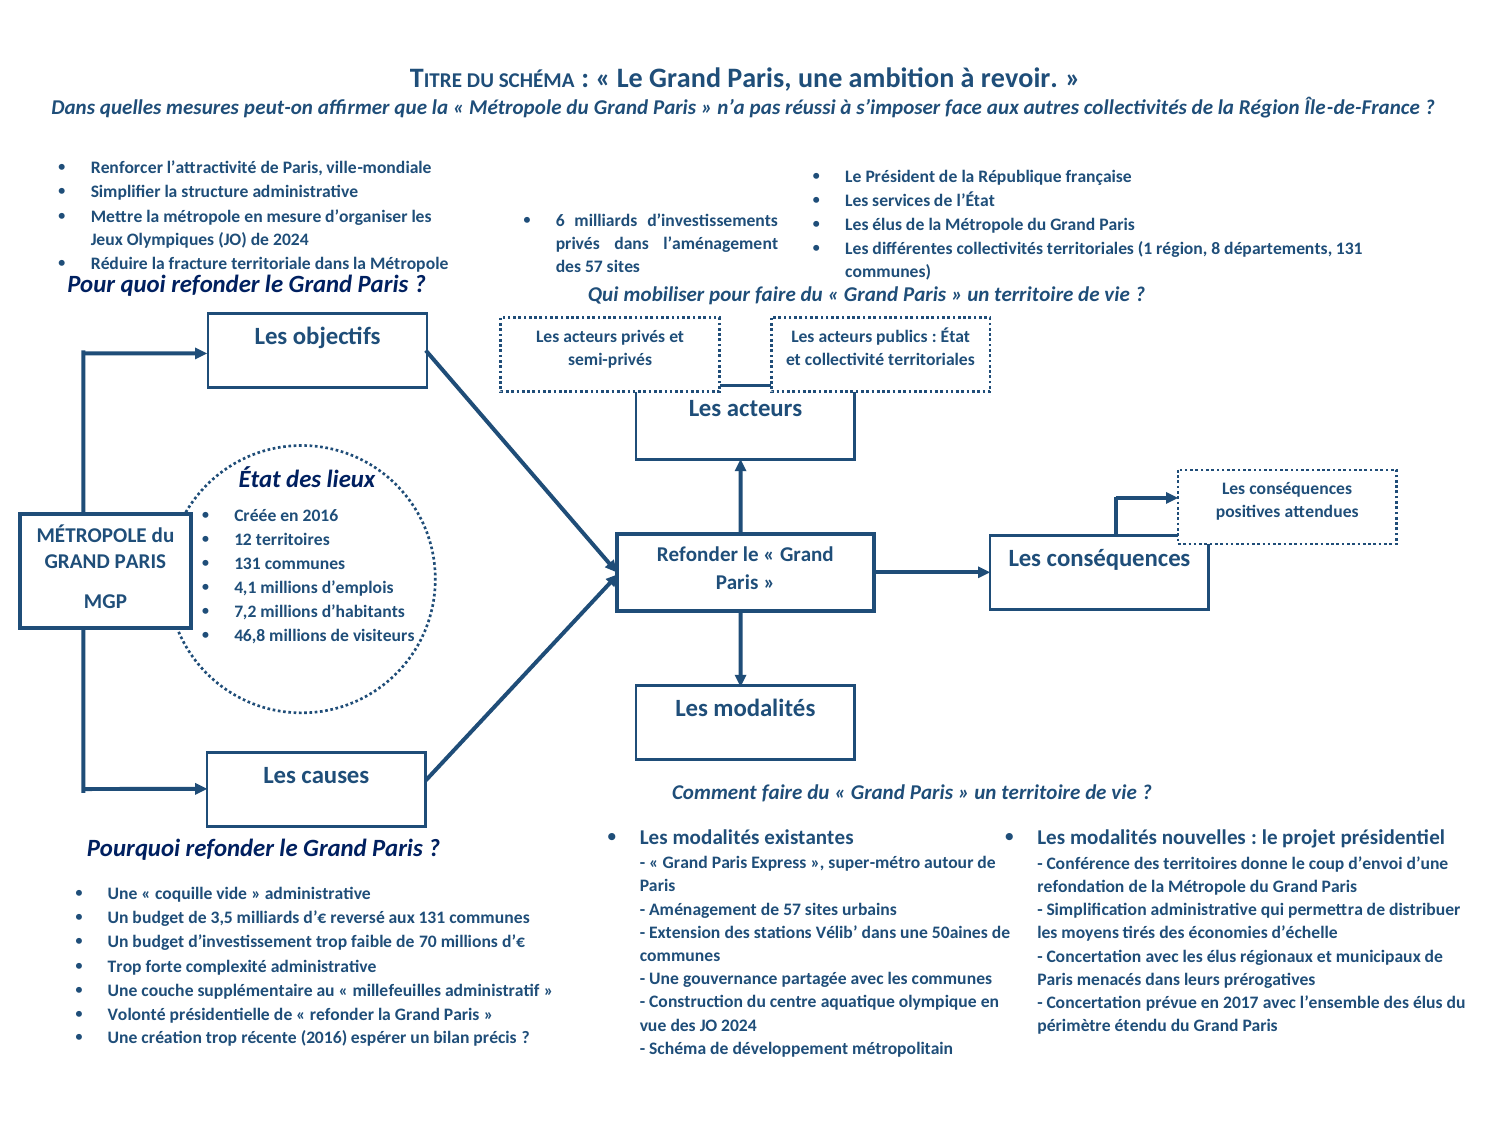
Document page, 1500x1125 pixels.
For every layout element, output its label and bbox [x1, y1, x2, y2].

text_box [8, 54, 1483, 1065]
